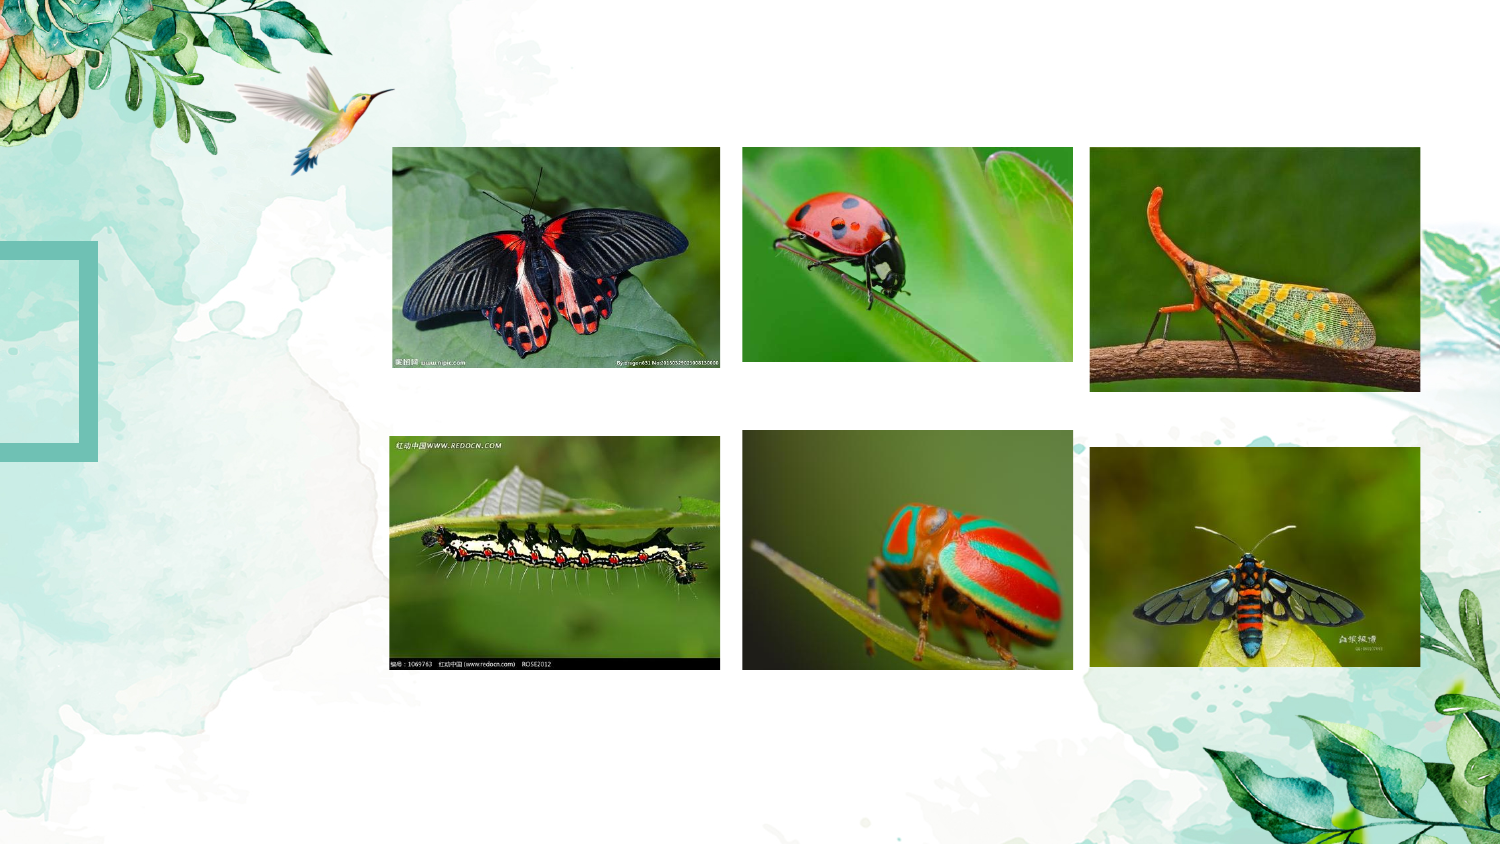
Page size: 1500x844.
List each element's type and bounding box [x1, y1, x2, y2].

picture [0, 0, 1500, 844]
text_box [0, 250, 89, 453]
